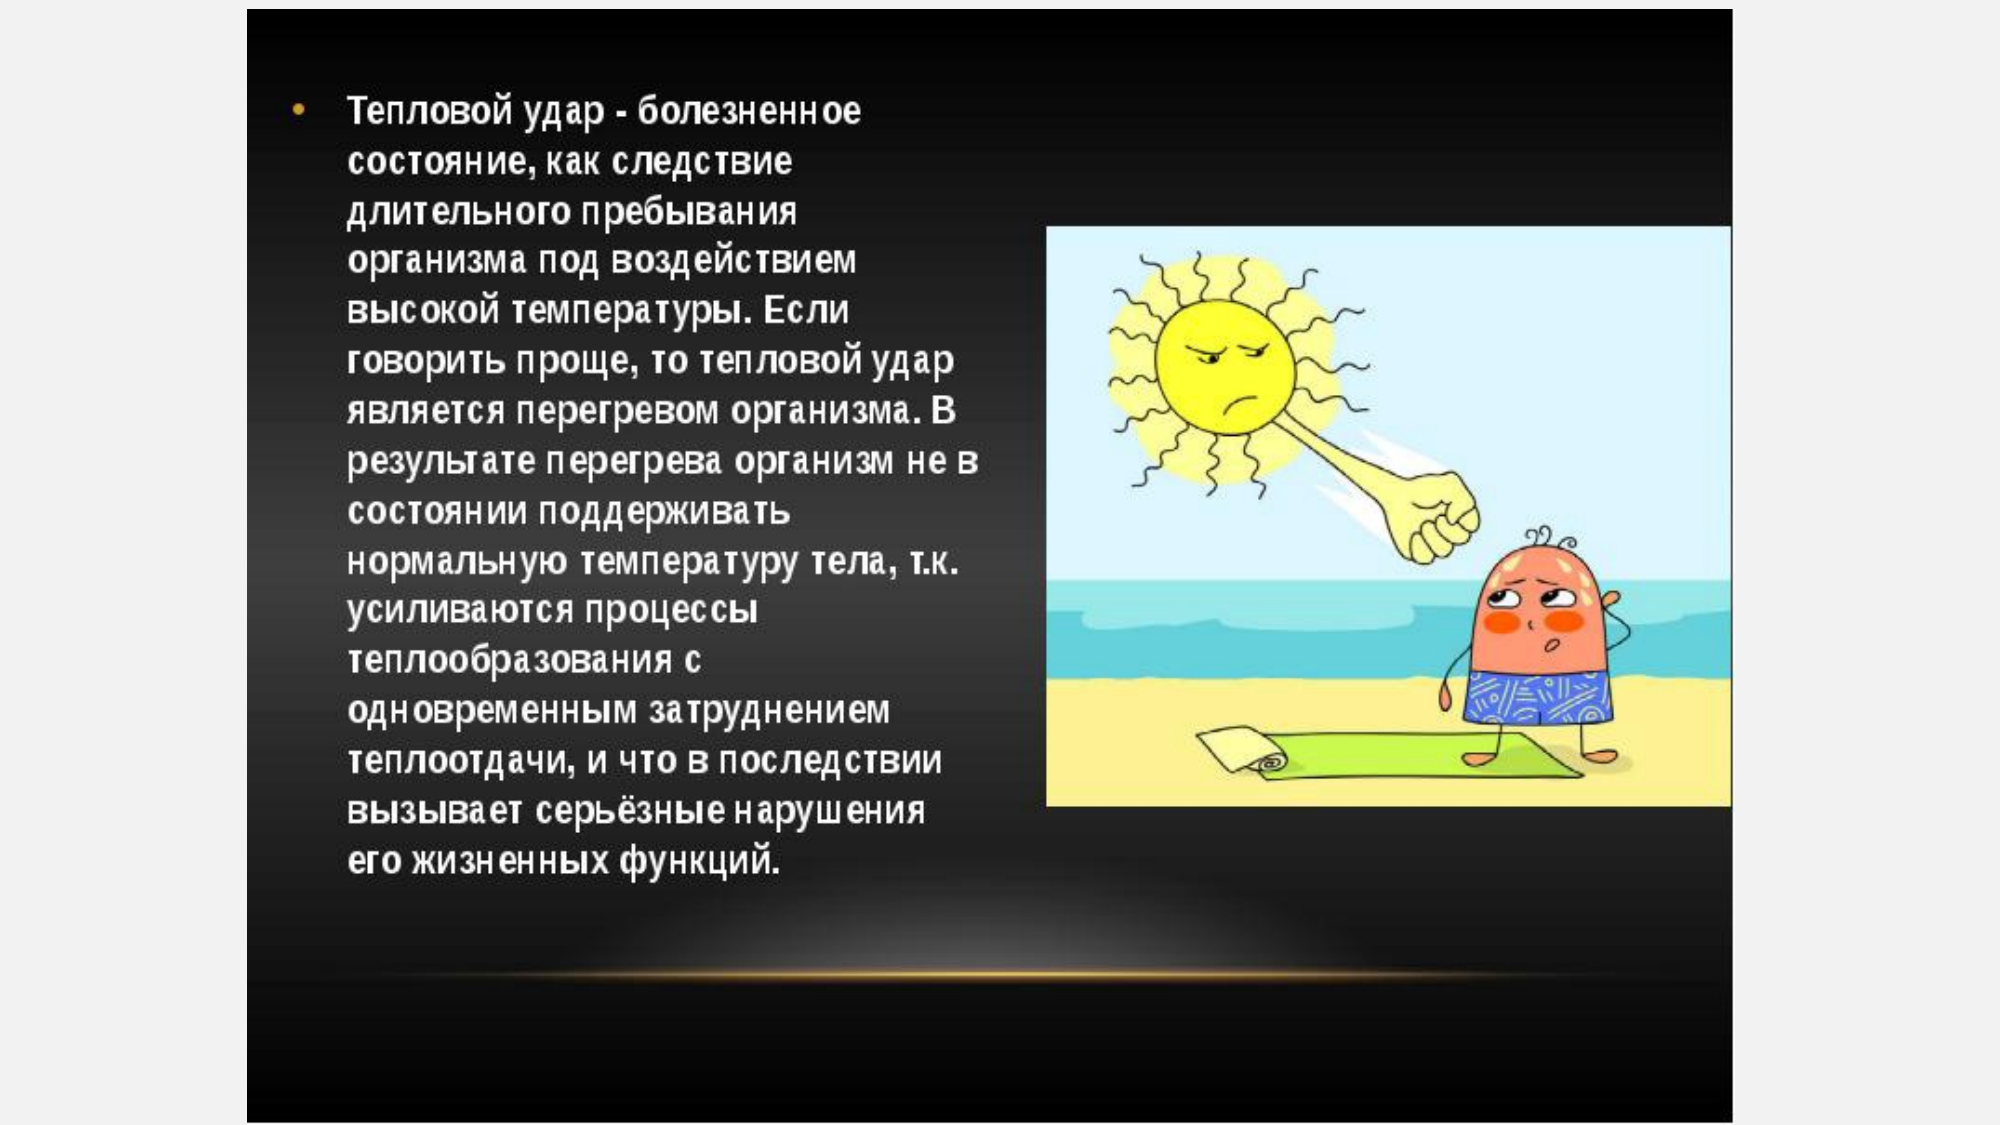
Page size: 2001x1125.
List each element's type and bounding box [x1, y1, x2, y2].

list [247, 9, 1735, 1125]
